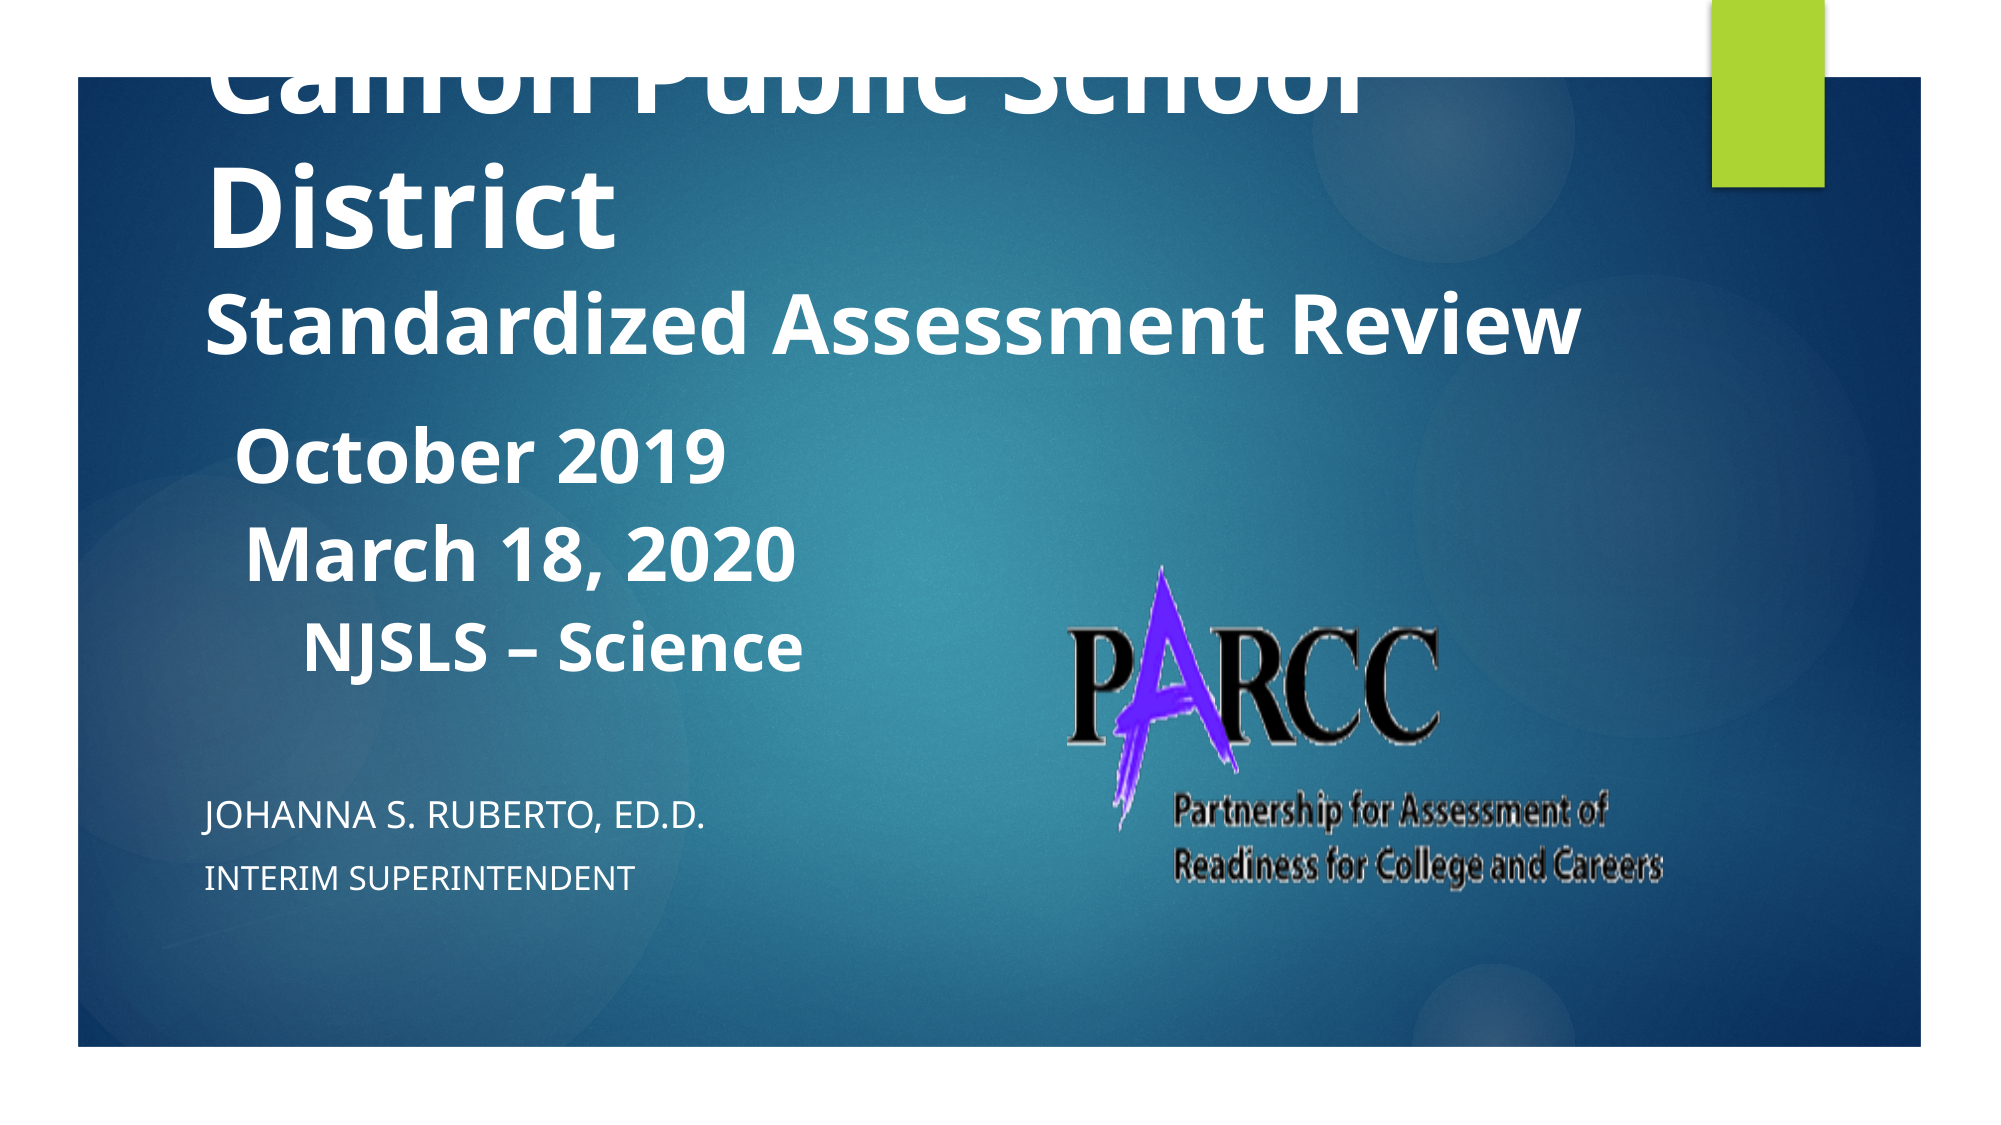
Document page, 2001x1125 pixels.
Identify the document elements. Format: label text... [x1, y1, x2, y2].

subtitle Johanna S. Ruberto, Ed.D. Interim Superintendent [189, 783, 867, 925]
picture [1067, 531, 1663, 926]
title Califon Public School District Standardized Assessment Review October 2019 March 18, 2020 NJSLS – Science [189, 252, 1811, 784]
